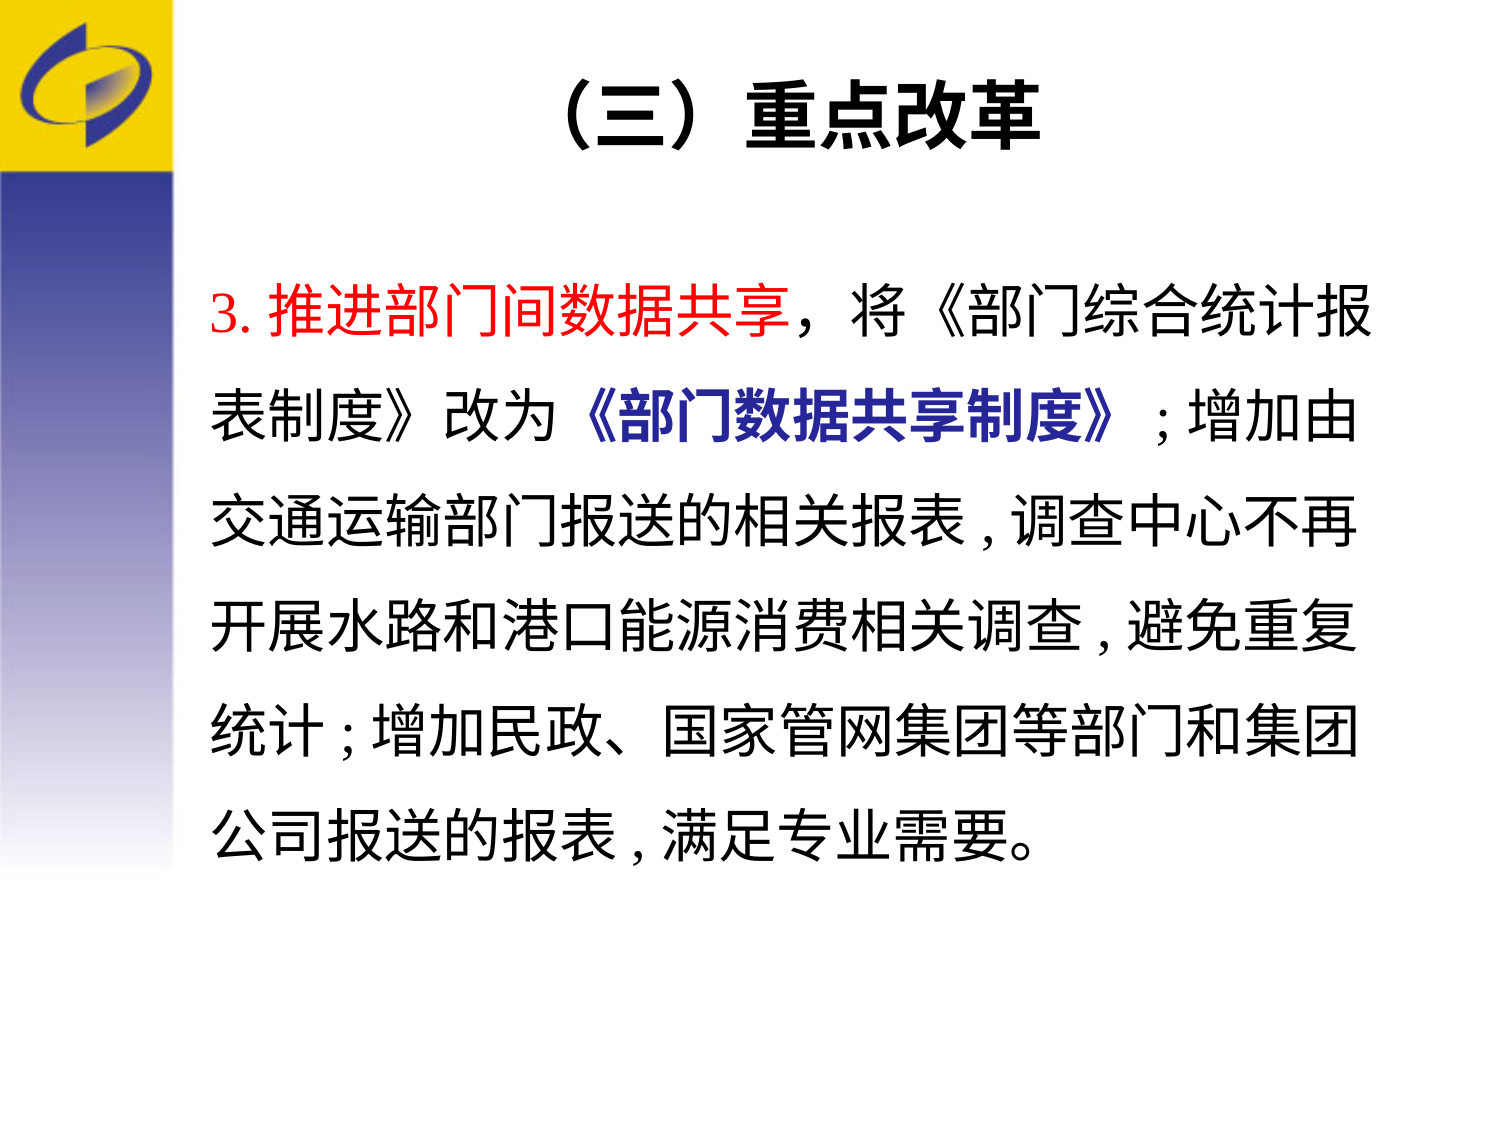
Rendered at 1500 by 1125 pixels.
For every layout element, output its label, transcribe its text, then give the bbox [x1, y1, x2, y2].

title （三）重点改革 [174, 54, 1388, 173]
list 3.推进部门间数据共享，将《部门综合统计报表制度》改为《部门数据共享制度》;增加由交通运输部门报送的相关报表,调查中心不再开展水路和港口能源消费相关调查,避免重复统计;增加民政、国家管网集团等部门和集团公司报送的报表,满足专业需要。 [194, 231, 1430, 858]
picture [0, 0, 1500, 1125]
